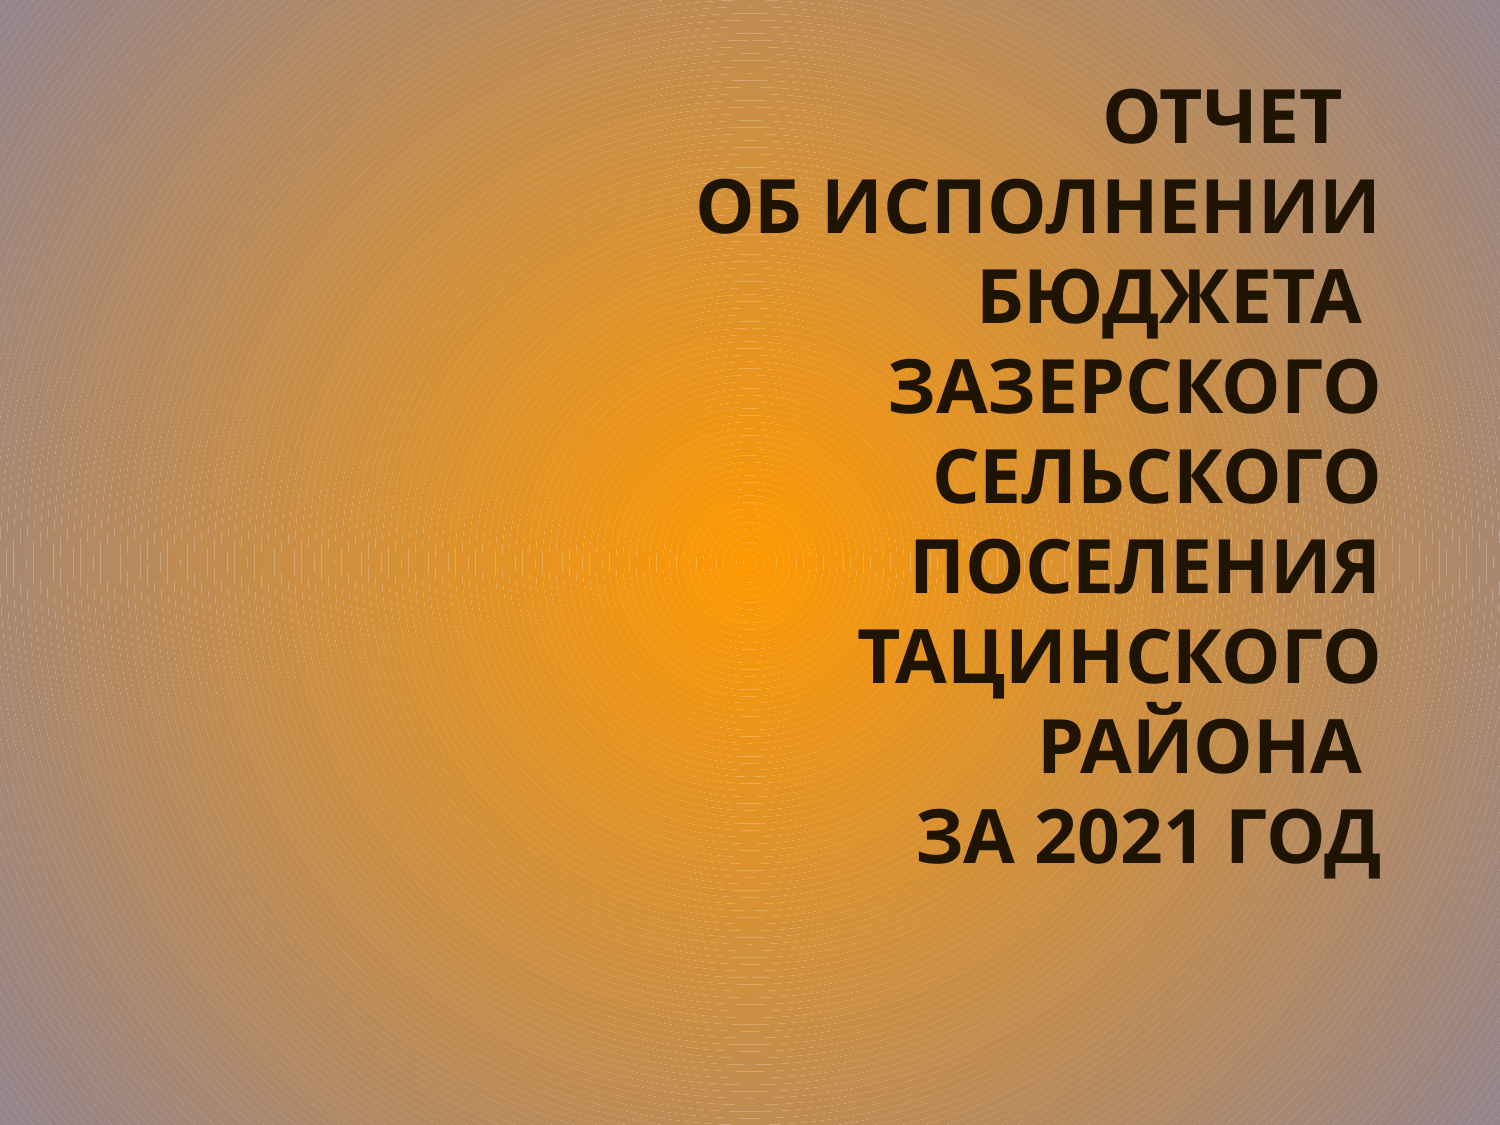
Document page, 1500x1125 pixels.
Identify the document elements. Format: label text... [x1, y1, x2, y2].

title Отчет об исполнении бюджета Зазерского сельского поселения Тацинского района за 2021 год [552, 87, 1390, 879]
